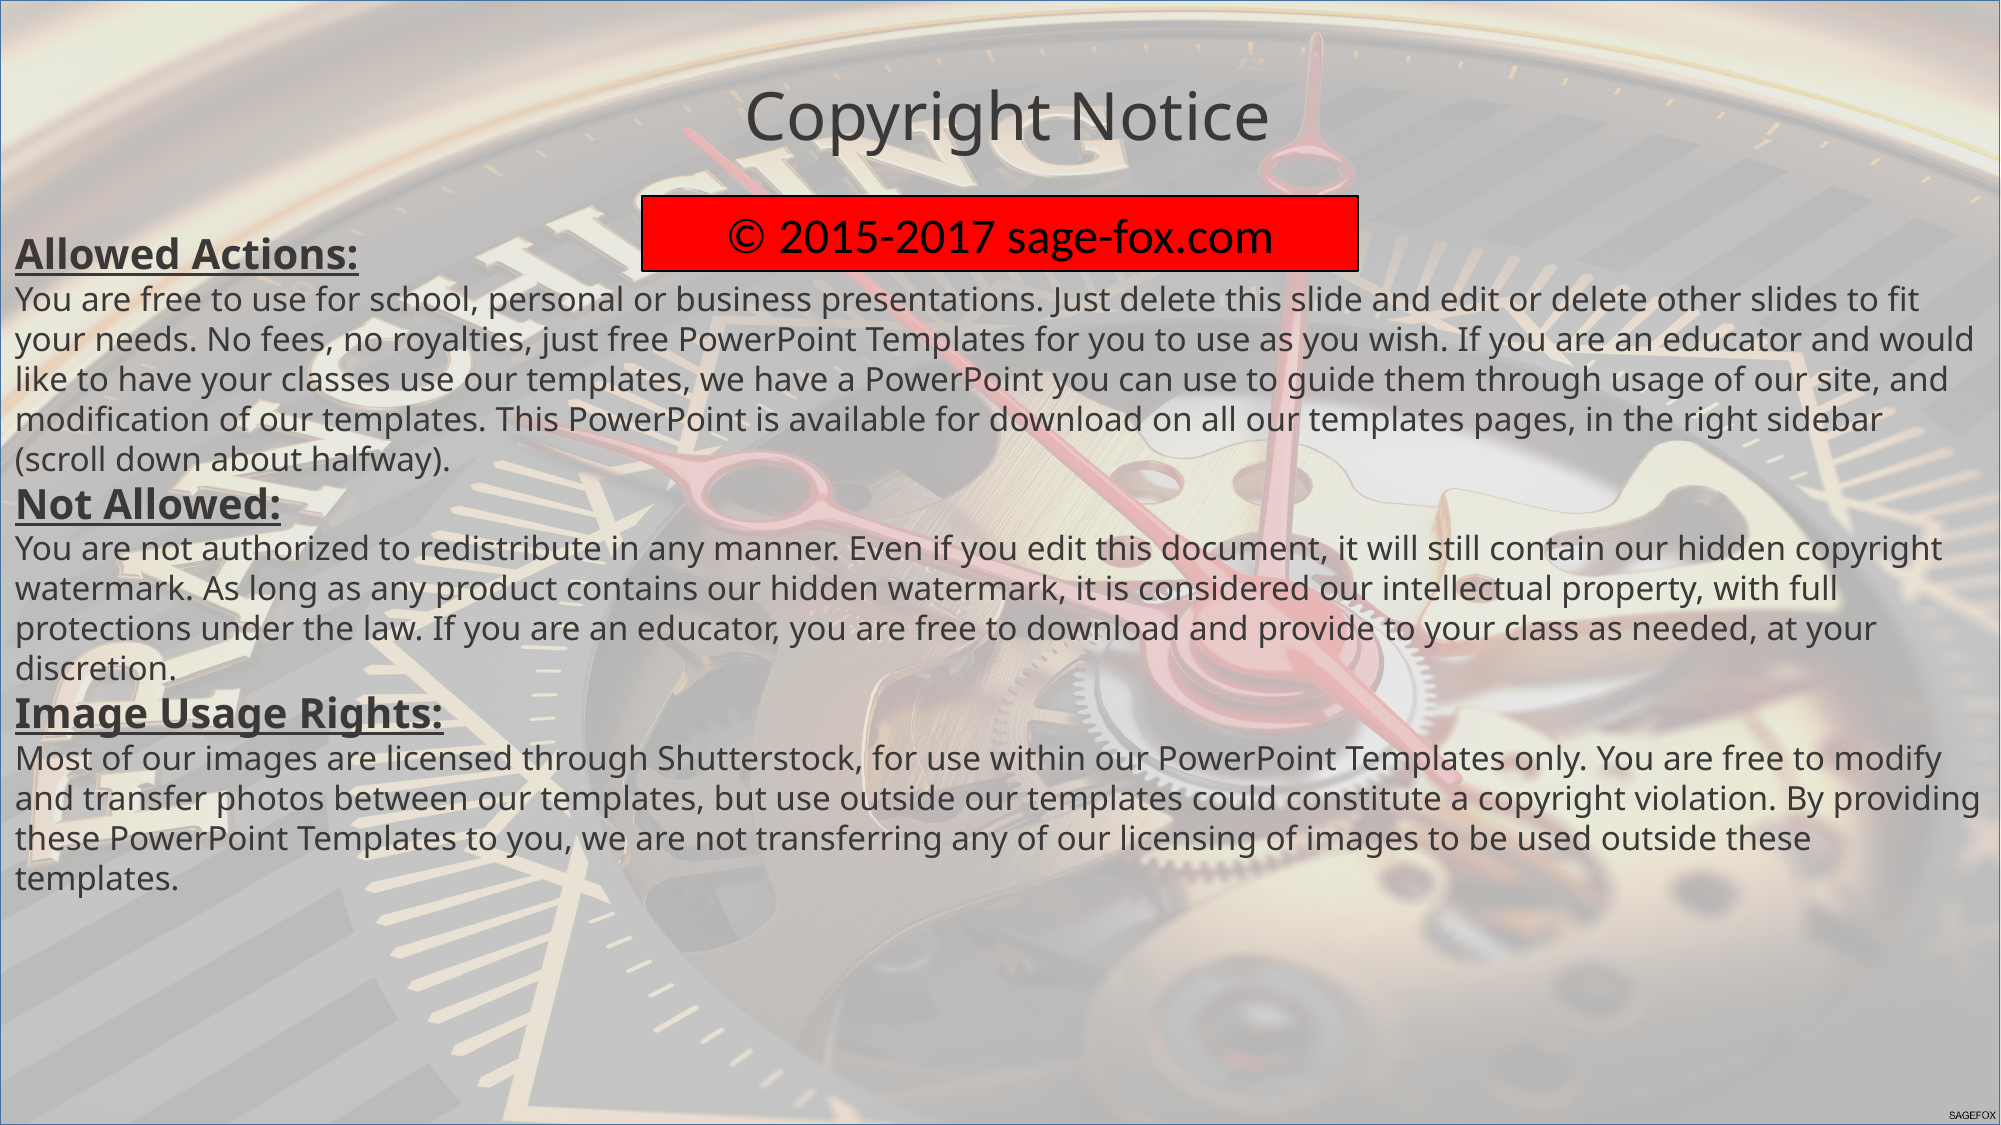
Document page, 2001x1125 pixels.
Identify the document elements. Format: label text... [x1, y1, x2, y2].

title Copyright Notice [493, 60, 1524, 178]
text_box © 2015-2017 sage-fox.com [641, 196, 1358, 272]
text_box Allowed Actions: You are free to use for school, personal or business presentations. Just delete this slide and edit or delete other slides to fit your needs. No fees, no royalties, just free PowerPoint Templates for you to use as you wish. If you are an educator and would like to have your classes use our templates, we have a PowerPoint you can use to guide them through usage of our site, and modification of our templates. This PowerPoint is available for download on all our templates pages, in the right sidebar (scroll down about halfway). Not Allowed: You are not authorized to redistribute in any manner. Even if you edit this document, it will still contain our hidden copyright watermark. As long as any product contains our hidden watermark, it is considered our intellectual property, with full protections under the law. If you are an educator, you are free to download and provide to your class as needed, at your discretion. Image Usage Rights: Most of our images are licensed through Shutterstock, for use within our PowerPoint Templates only. You are free to modify and transfer photos between our templates, but use outside our templates could constitute a copyright violation. By providing these PowerPoint Templates to you, we are not transferring any of our licensing of images to be used outside these templates. [0, 0, 2000, 1125]
